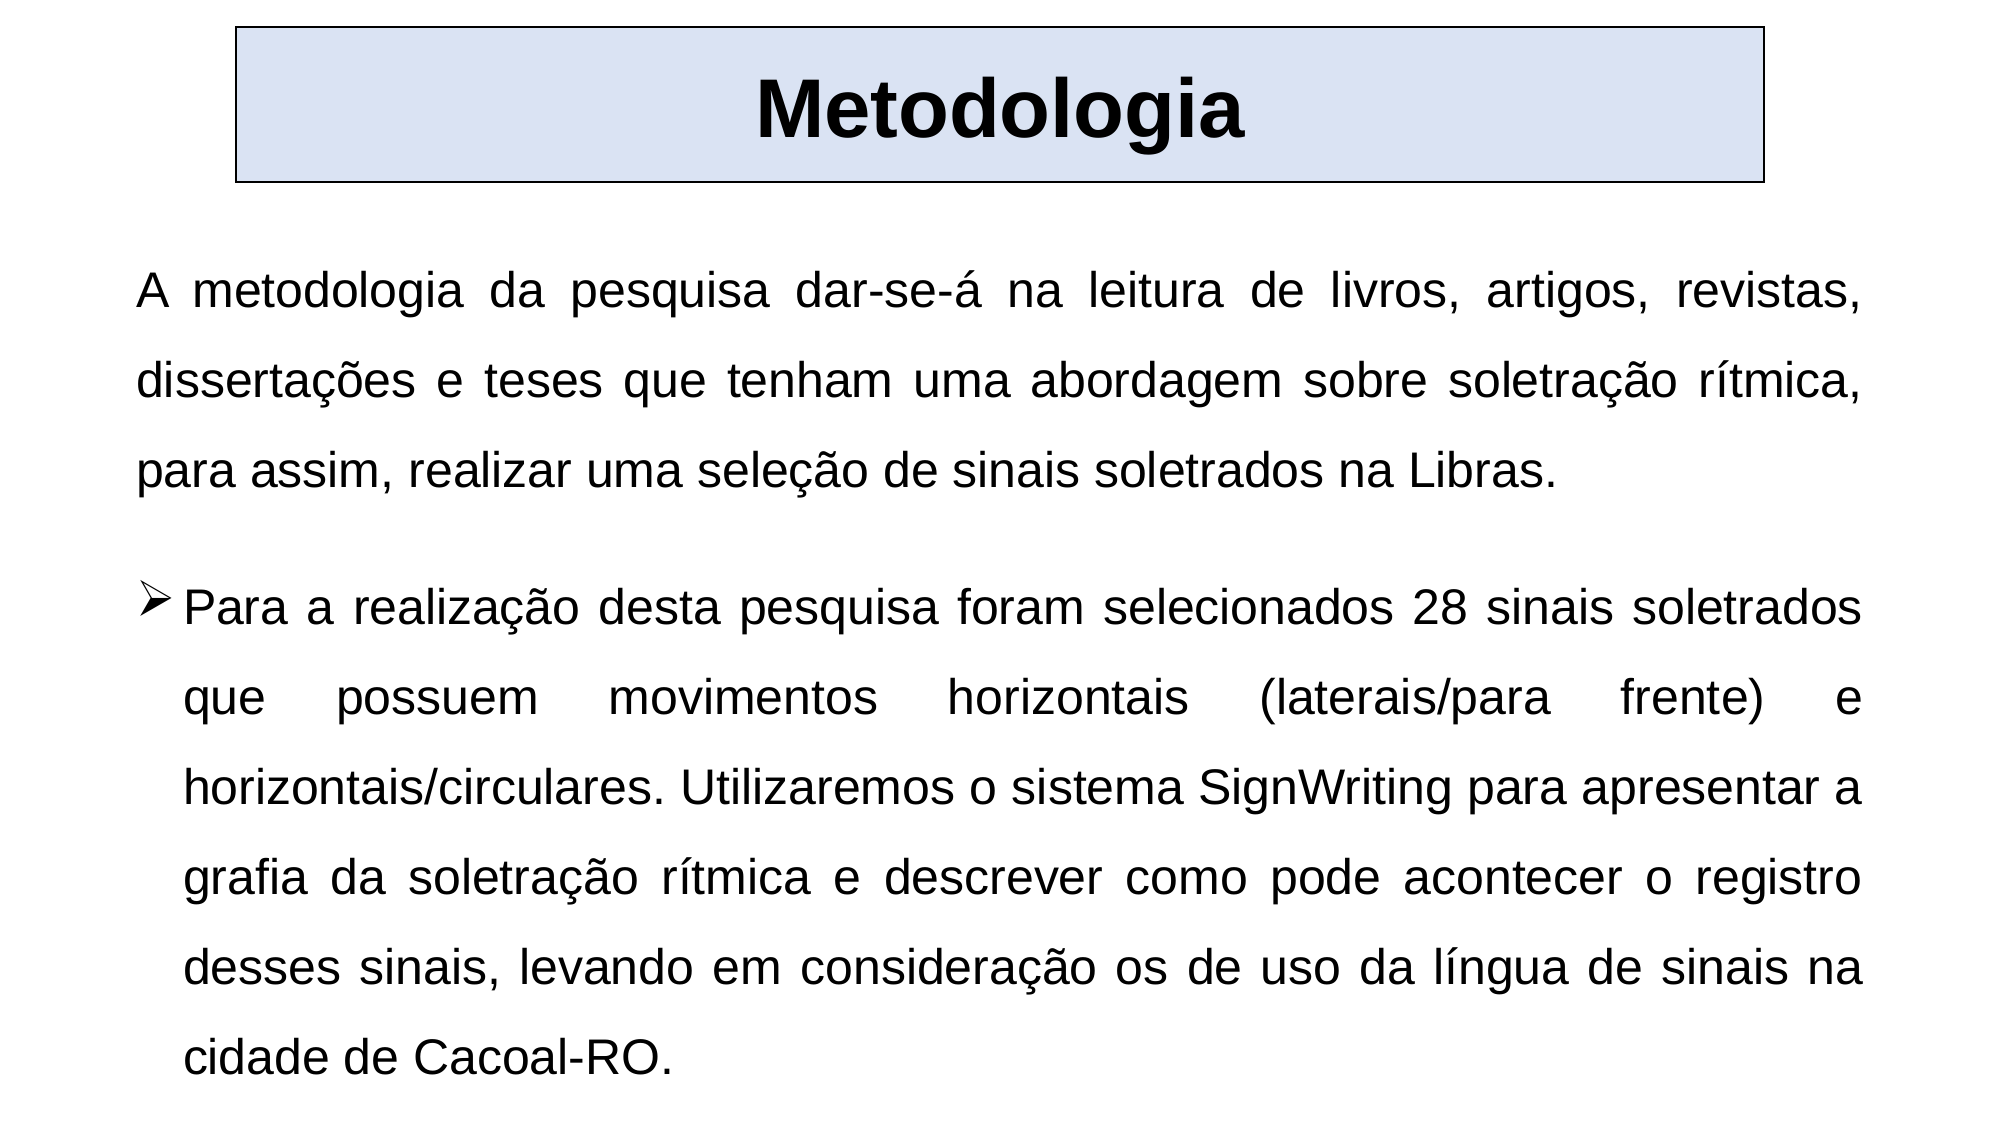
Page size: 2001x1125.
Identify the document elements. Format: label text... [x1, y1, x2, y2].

text_box A metodologia da pesquisa dar-se-á na leitura de livros, artigos, revistas, dissertações e teses que tenham uma abordagem sobre soletração rítmica, para assim, realizar uma seleção de sinais soletrados na Libras. [121, 220, 1879, 506]
text_box Metodologia [235, 26, 1765, 183]
text_box Para a realização desta pesquisa foram selecionados 28 sinais soletrados que possuem movimentos horizontais (laterais/para frente) e horizontais/circulares. Utilizaremos o sistema SignWriting para apresentar a grafia da soletração rítmica e descrever como pode acontecer o registro desses sinais, levando em consideração os de uso da língua de sinais na cidade de Cacoal-RO. [121, 537, 1879, 1093]
